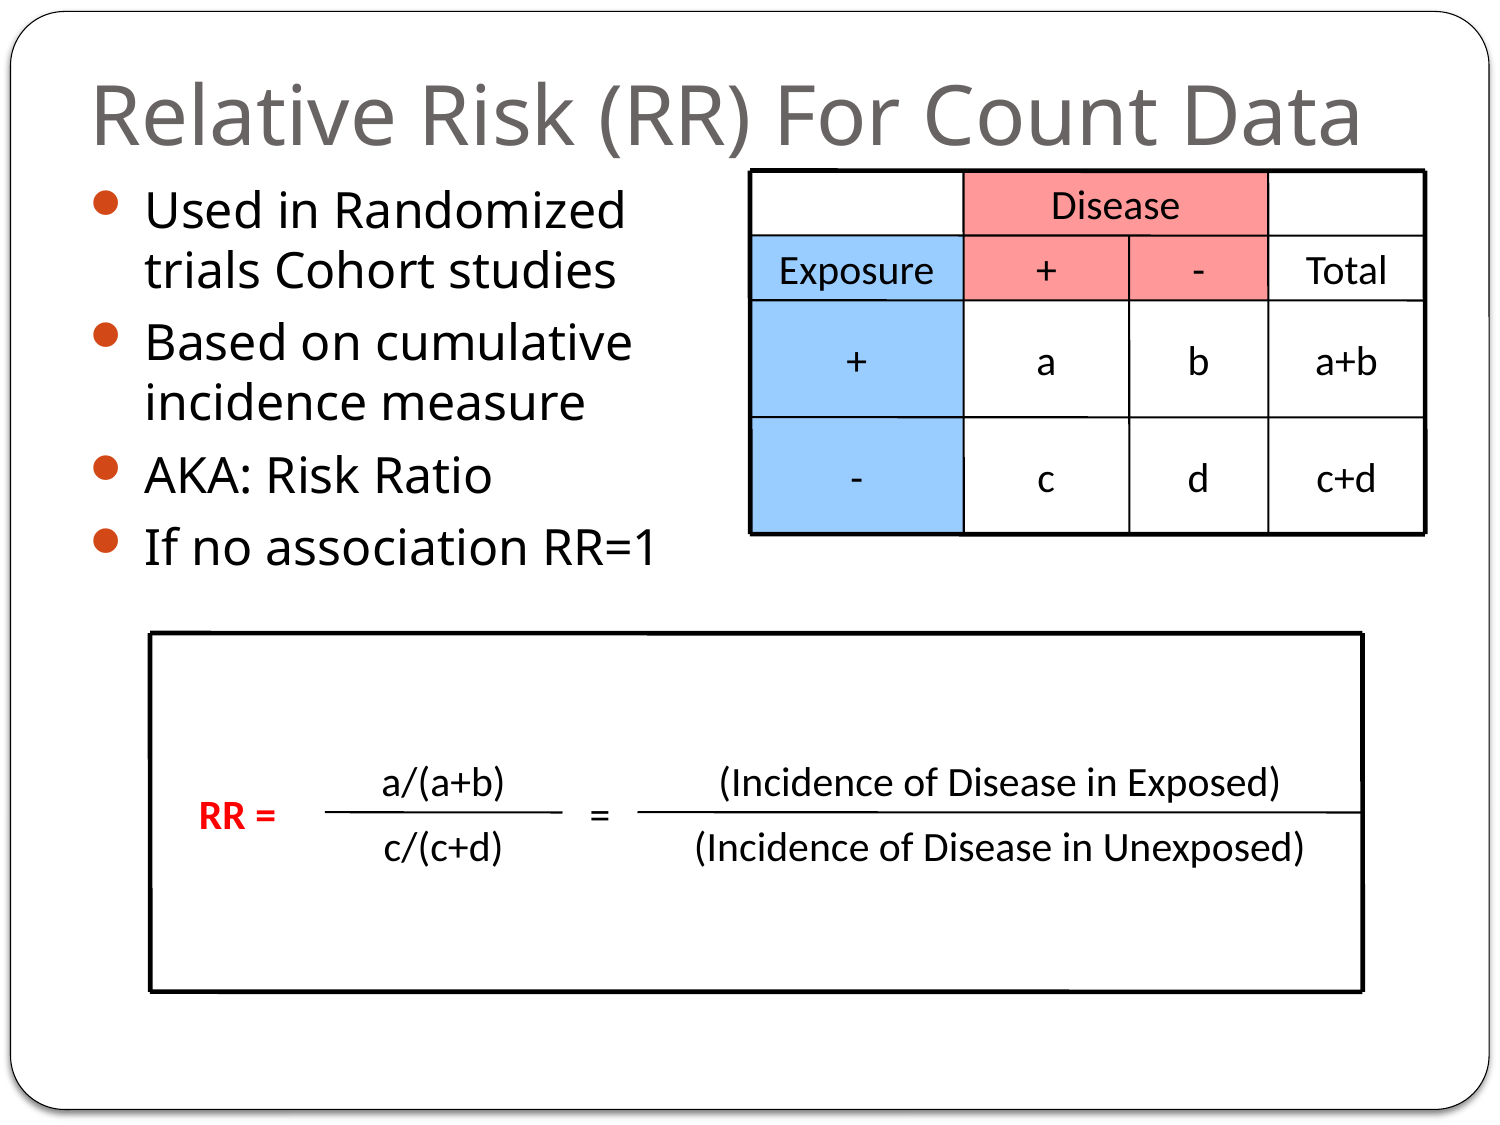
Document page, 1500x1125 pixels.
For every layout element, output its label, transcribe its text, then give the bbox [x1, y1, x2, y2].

list Used in Randomized trials Cohort studies Based on cumulative incidence measure AKA: Risk Ratio If no association RR=1 [75, 170, 738, 913]
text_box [749, 170, 1426, 535]
title Relative Risk (RR) For Count Data [75, 0, 1425, 171]
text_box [149, 632, 1363, 992]
